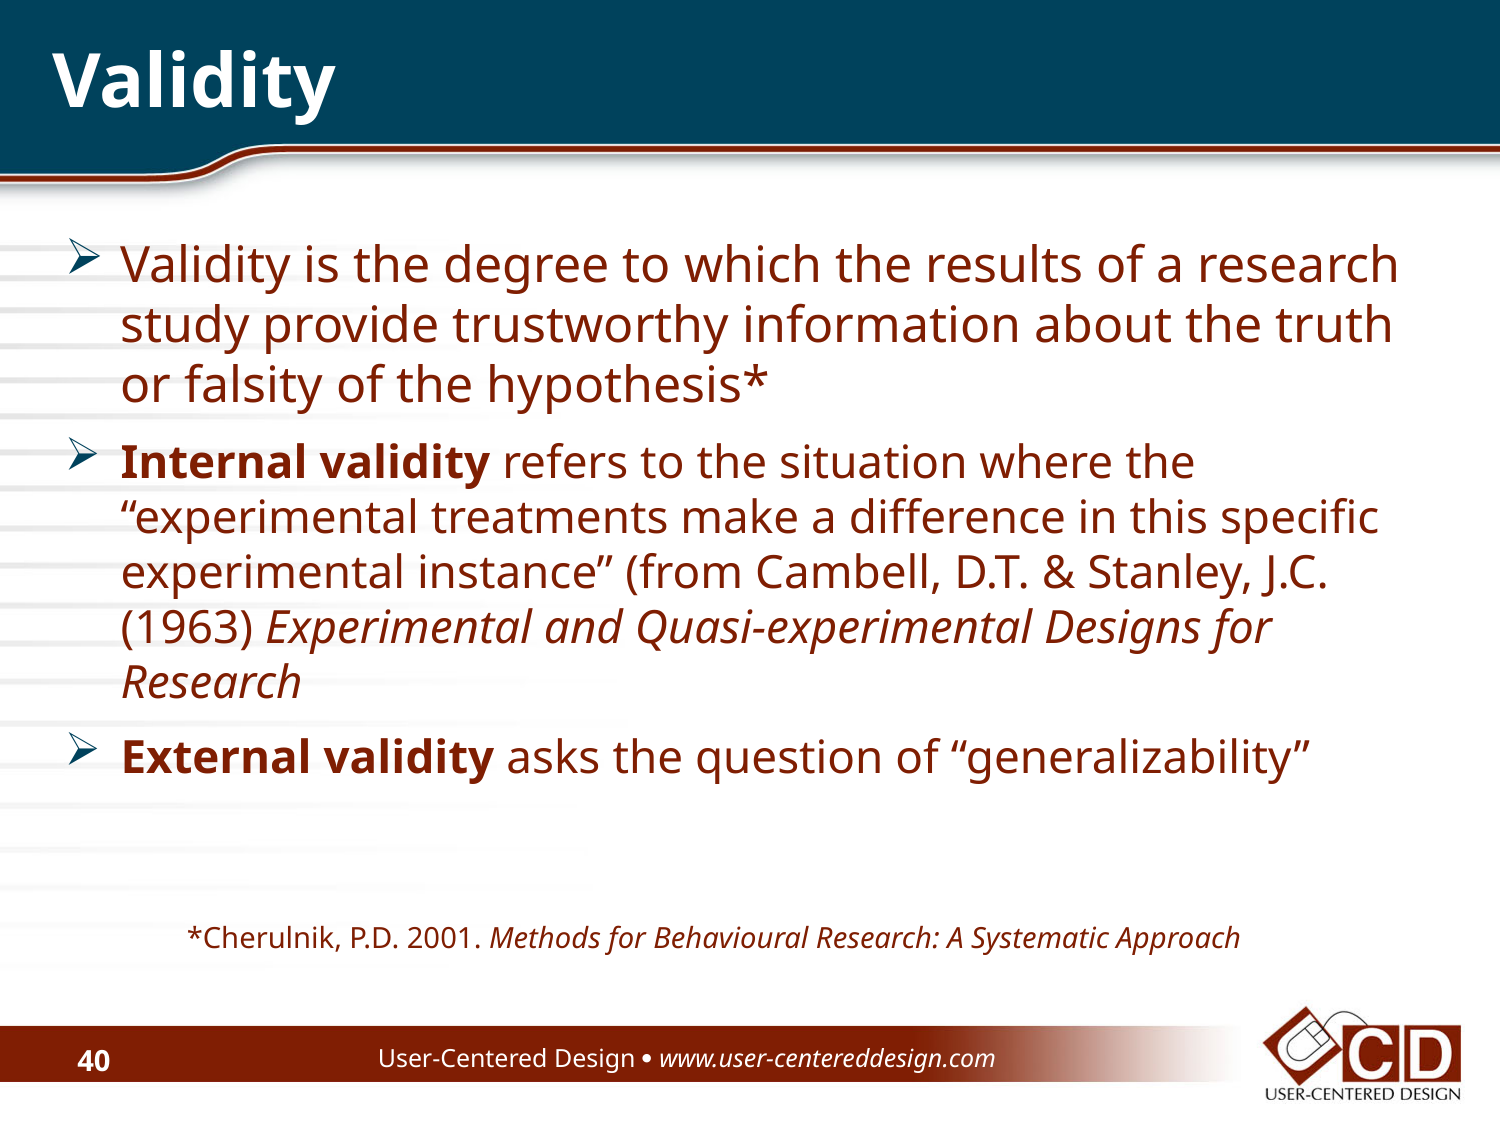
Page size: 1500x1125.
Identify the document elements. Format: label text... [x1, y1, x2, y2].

text_box *Cherulnik, P.D. 2001. Methods for Behavioural Research: A Systematic Approach [172, 912, 1257, 998]
text_box Validity [37, 24, 1475, 213]
picture [0, 144, 1500, 1125]
text_box Validity is the degree to which the results of a research study provide trustworthy information about the truth or falsity of the hypothesis* Internal validity refers to the situation where the “experimental treatments make a difference in this specific experimental instance” (from Cambell, D.T. & Stanley, J.C. (1963) Experimental and Quasi-experimental Designs for Research External validity asks the question of “generalizability” [49, 224, 1463, 968]
text_box User-Centered Design  www.user-centereddesign.com [274, 1034, 1100, 1113]
text_box 40 [62, 1034, 188, 1100]
